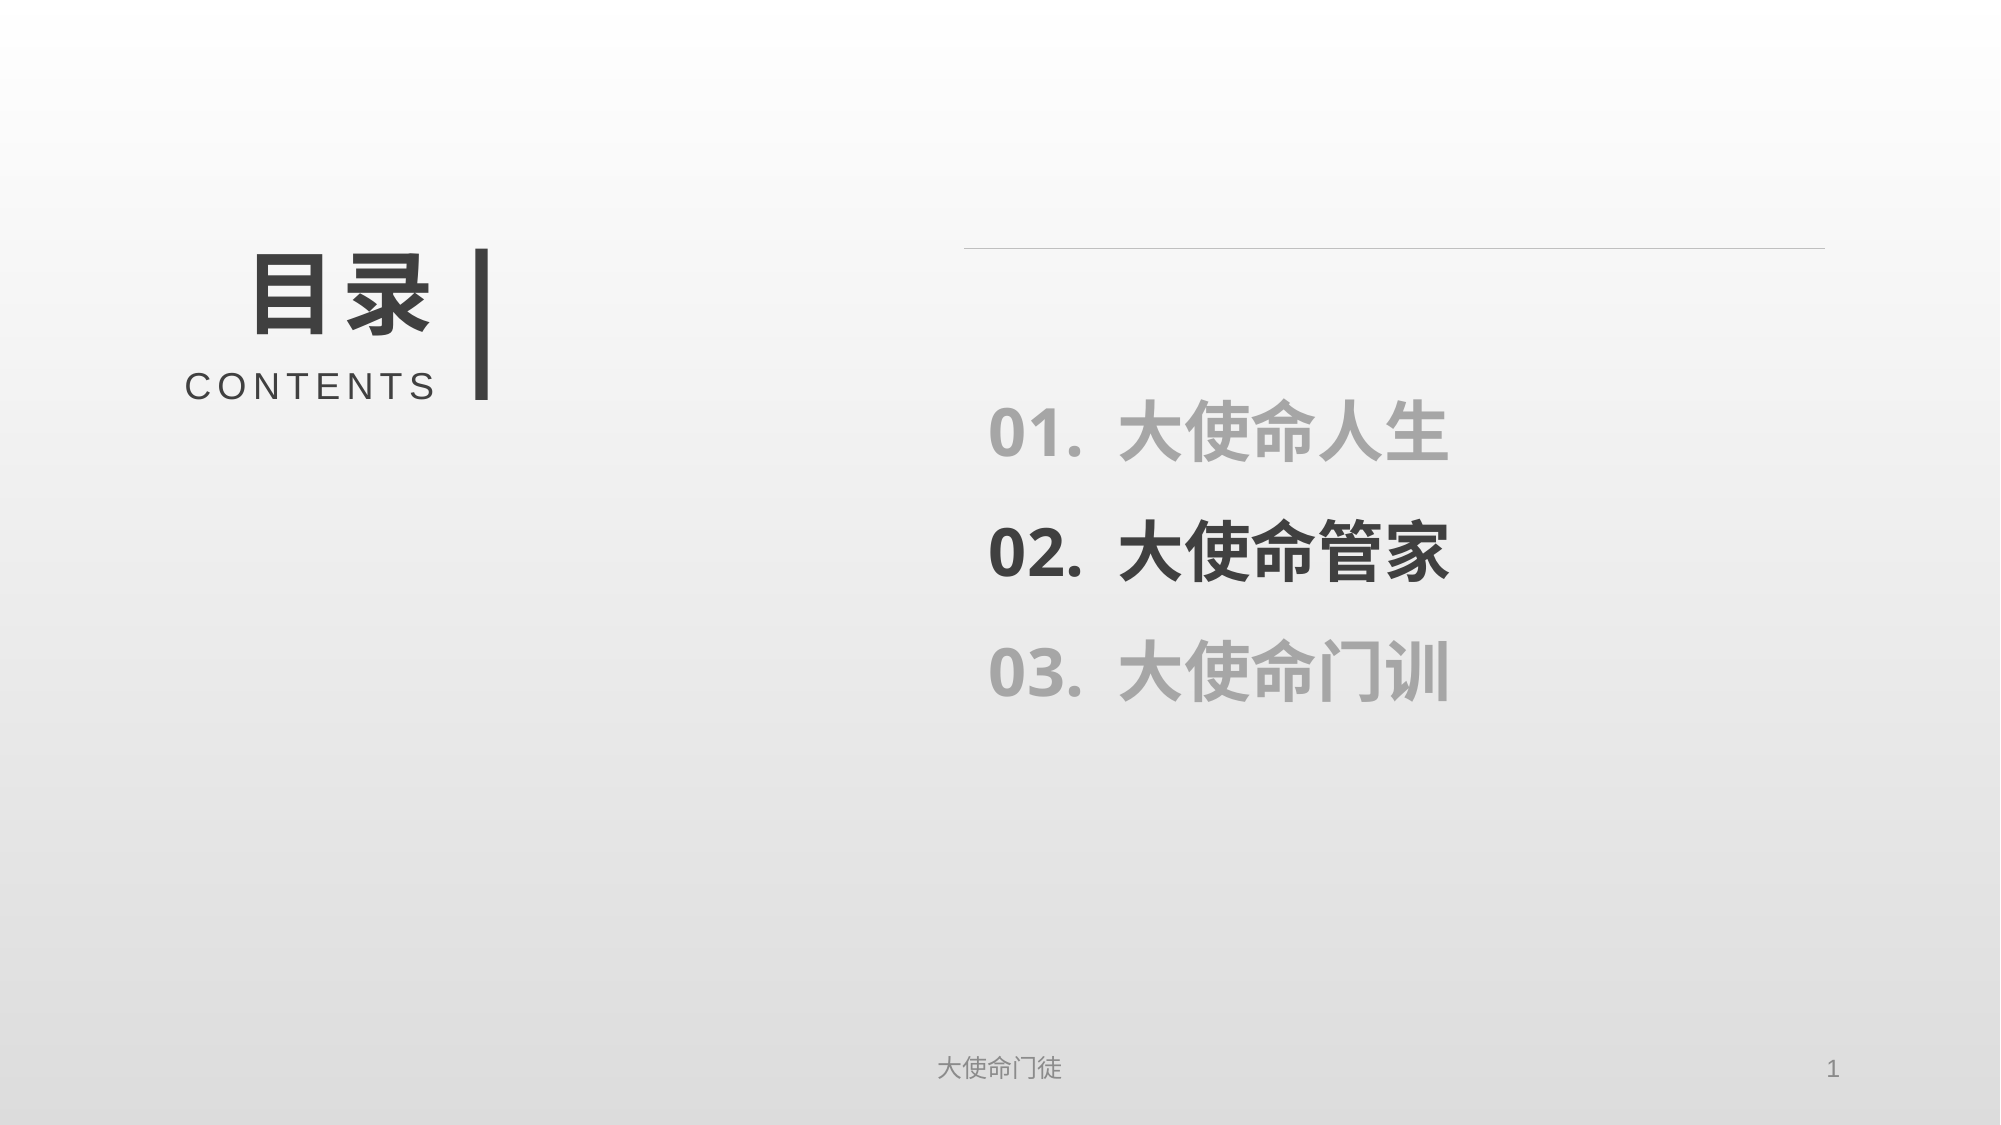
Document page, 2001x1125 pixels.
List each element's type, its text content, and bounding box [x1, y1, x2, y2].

text_box 目录 [145, 228, 450, 354]
text_box [474, 248, 489, 401]
slide_number 1 [1412, 1041, 1856, 1094]
footer 大使命门徒 [675, 1041, 1325, 1094]
text_box 01. 大使命人生 02. 大使命管家 03. 大使命门训 [974, 342, 1467, 798]
text_box CONTENTS [145, 354, 450, 415]
